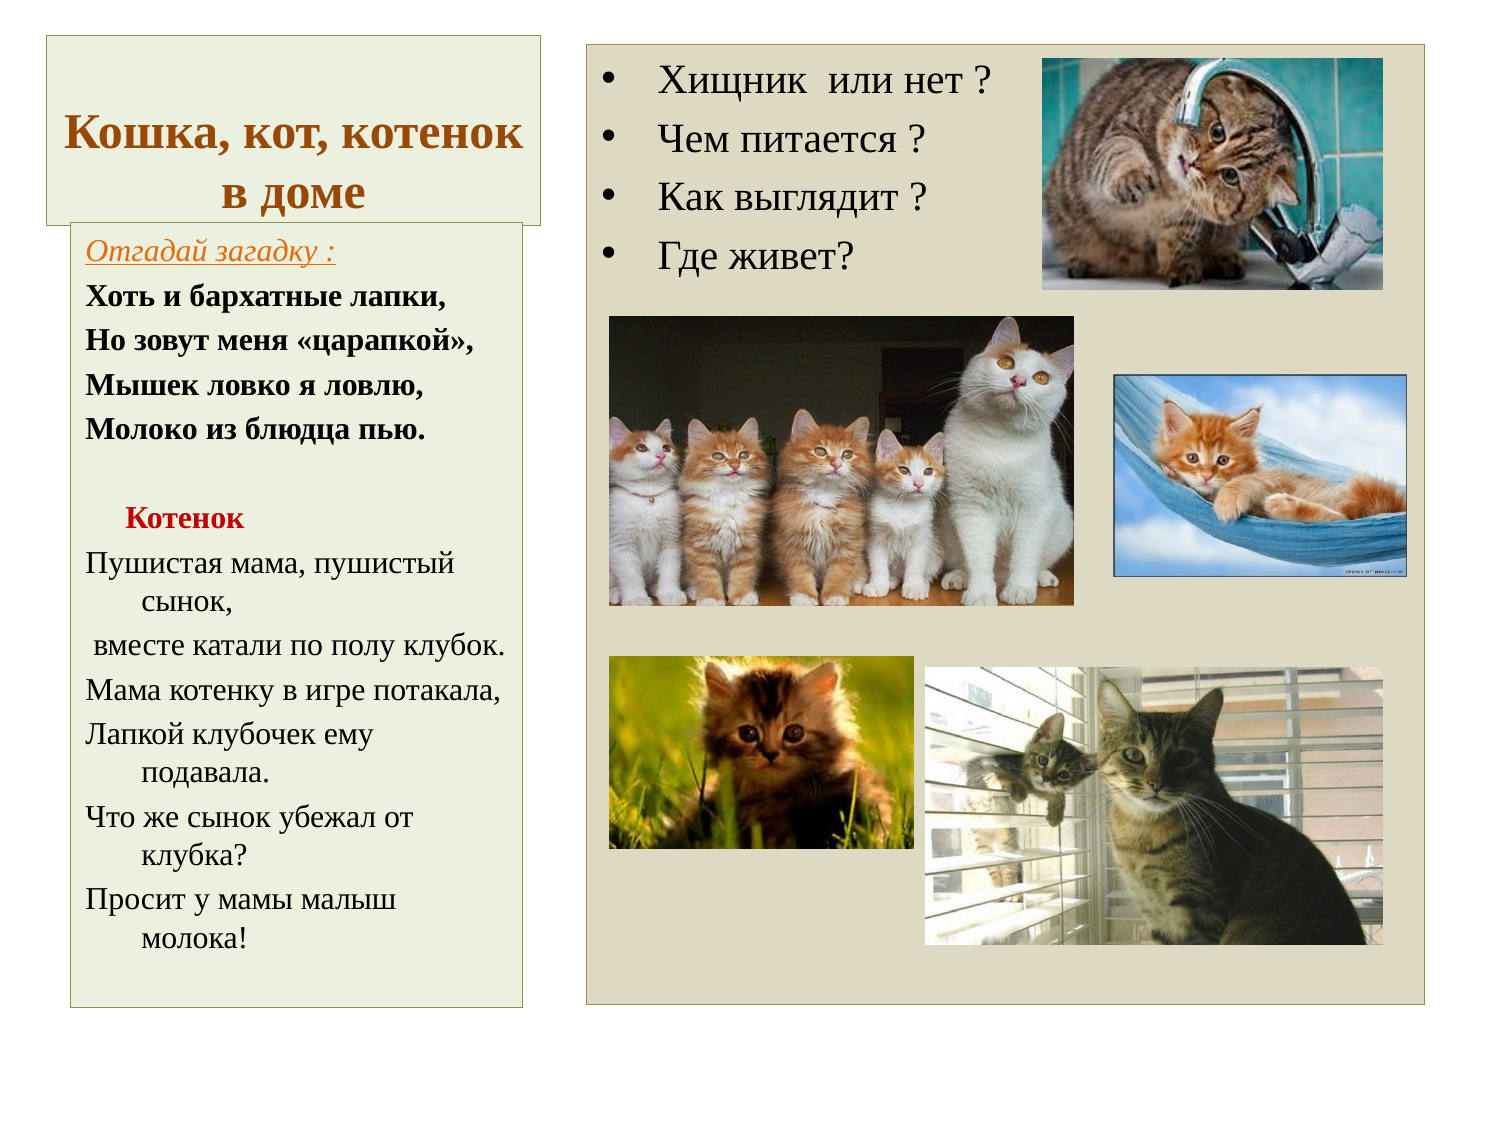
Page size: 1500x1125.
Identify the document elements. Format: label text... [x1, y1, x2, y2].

picture [609, 655, 915, 850]
picture [609, 316, 1074, 607]
picture [925, 667, 1384, 945]
picture [1042, 58, 1384, 290]
list Отгадай загадку : Хоть и бархатные лапки, Но зовут меня «царапкой», Мышек ловко я ловлю, Молоко из блюдца пью. Котенок Пушистая мама, пушистый сынок, вместе катали по полу клубок. Мама котенку в игре потакала, Лапкой клубочек ему подавала. Что же сынок убежал от клубка? Просит у мамы малыш молока! [70, 222, 523, 1008]
title Кошка, кот, котенок в доме [46, 35, 541, 226]
picture [1113, 374, 1407, 577]
list Хищник или нет ? Чем питается ? Как выглядит ? Где живет? [586, 44, 1425, 1005]
